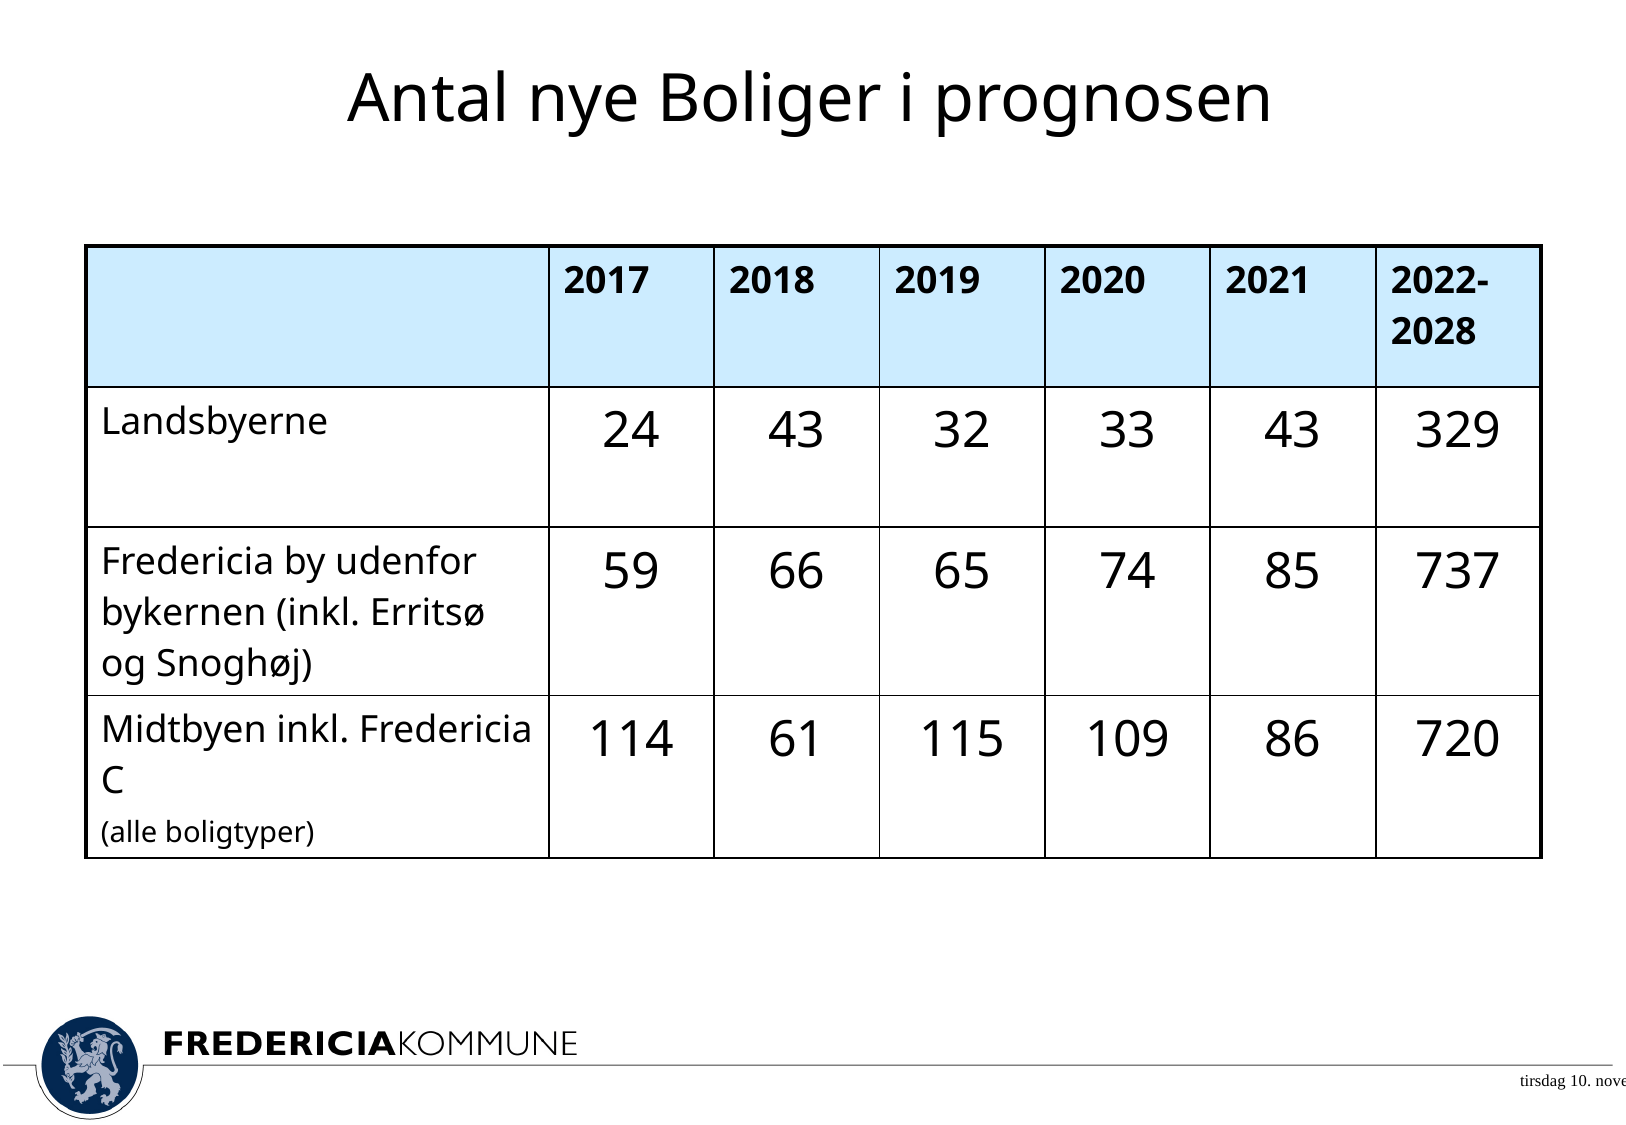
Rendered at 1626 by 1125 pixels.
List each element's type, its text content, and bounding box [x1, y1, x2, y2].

table_header 2018 [715, 248, 879, 386]
table_cell Fredericia by udenfor bykernen (inkl. Erritsø og Snoghøj) [88, 528, 548, 695]
table_cell 737 [1377, 528, 1539, 695]
table_header 2020 [1046, 248, 1209, 386]
table_cell 74 [1046, 528, 1209, 695]
table_cell 61 [715, 696, 879, 857]
table_cell 43 [1211, 388, 1375, 526]
table_cell 43 [715, 388, 879, 526]
table_header 2021 [1211, 248, 1375, 386]
table_cell 720 [1377, 696, 1539, 857]
table_cell 329 [1377, 388, 1539, 526]
table_header 2022-2028 [1377, 248, 1539, 386]
table_cell Landsbyerne [88, 388, 548, 526]
table_cell 33 [1046, 388, 1209, 526]
table_header 2017 [550, 248, 713, 386]
table_cell 115 [880, 696, 1044, 857]
table_cell 85 [1211, 528, 1375, 695]
table_cell 114 [550, 696, 713, 857]
picture [3, 1012, 1613, 1125]
table_cell 59 [550, 528, 713, 695]
table_cell 24 [550, 388, 713, 526]
table_cell 66 [715, 528, 879, 695]
table_cell 86 [1211, 696, 1375, 857]
title Antal nye Boliger i prognosen [127, 30, 1509, 200]
table_cell 32 [880, 388, 1044, 526]
table_header [88, 248, 548, 386]
table_header 2019 [880, 248, 1044, 386]
table_cell 65 [880, 528, 1044, 695]
table_cell Midtbyen inkl. Fredericia C (alle boligtyper) [88, 696, 548, 857]
table_cell 109 [1046, 696, 1209, 857]
